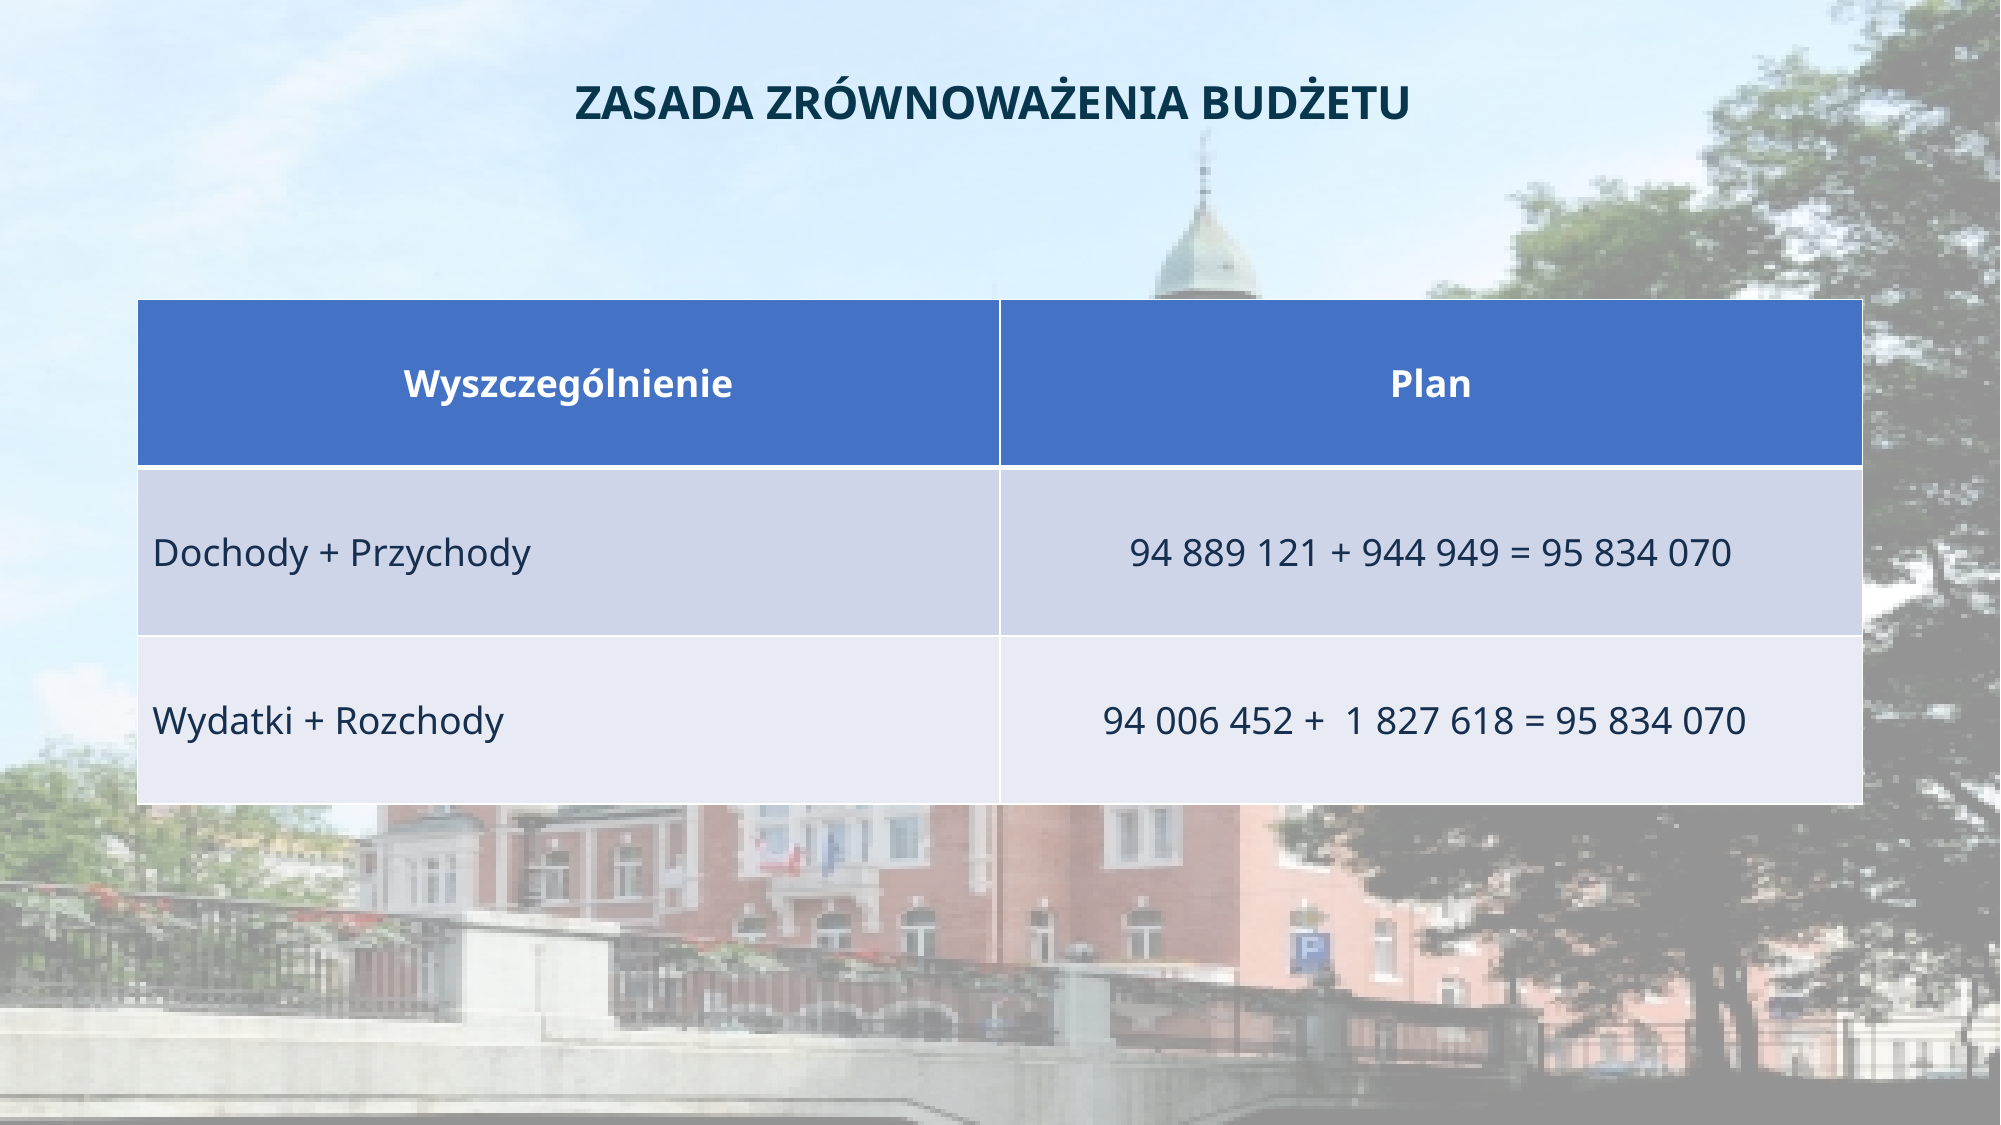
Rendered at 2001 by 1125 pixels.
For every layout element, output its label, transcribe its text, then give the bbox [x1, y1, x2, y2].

table_cell Dochody + Przychody [138, 470, 999, 635]
table_cell 2 [0, 0, 2000, 1125]
table_cell 94 006 452 + 1 827 618 = 95 834 070 [1001, 637, 1862, 803]
table_cell 94 889 121 + 944 949 = 95 834 070 [1001, 470, 1862, 635]
title ZASADA ZRÓWNOWAŻENIA BUDŻETU [137, 59, 1863, 198]
table_header Plan [1001, 300, 1862, 465]
table_cell Wydatki + Rozchody [138, 637, 999, 803]
table_header Wyszczególnienie [138, 300, 999, 465]
